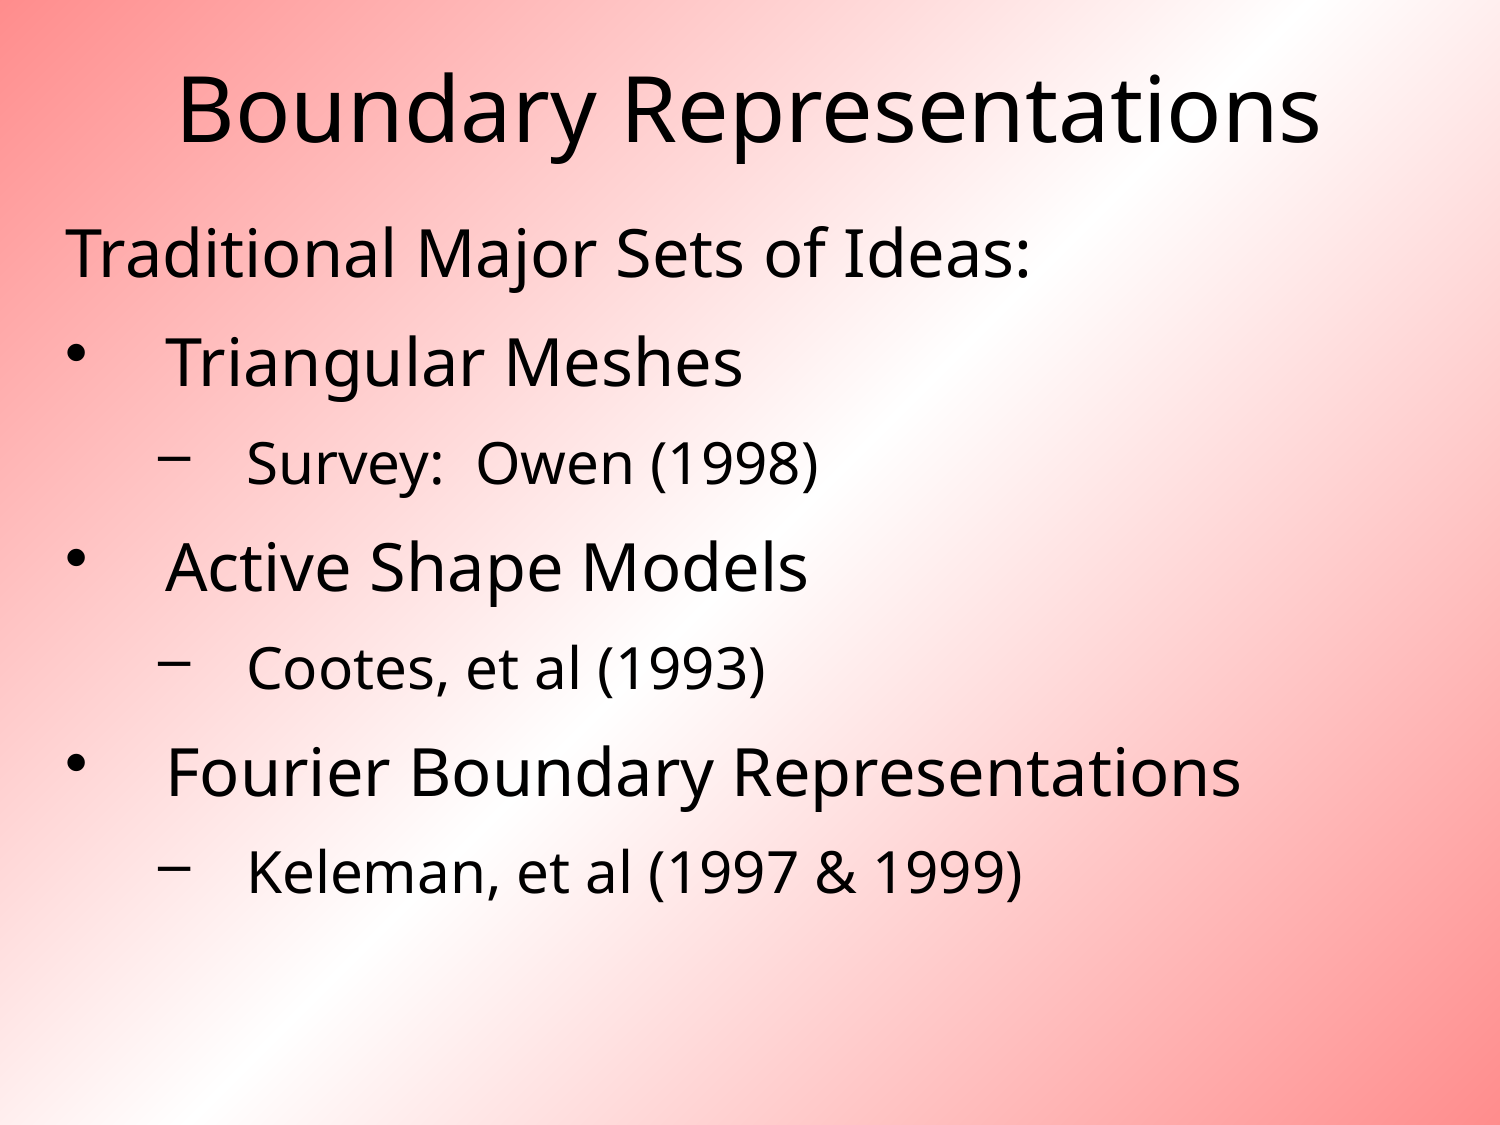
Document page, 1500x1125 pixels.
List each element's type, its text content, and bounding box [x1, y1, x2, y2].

title Boundary Representations [112, 37, 1388, 175]
list Traditional Major Sets of Ideas: Triangular Meshes Survey: Owen (1998) Active Shape Models Cootes, et al (1993) Fourier Boundary Representations Keleman, et al (1997 & 1999) [50, 187, 1450, 1063]
